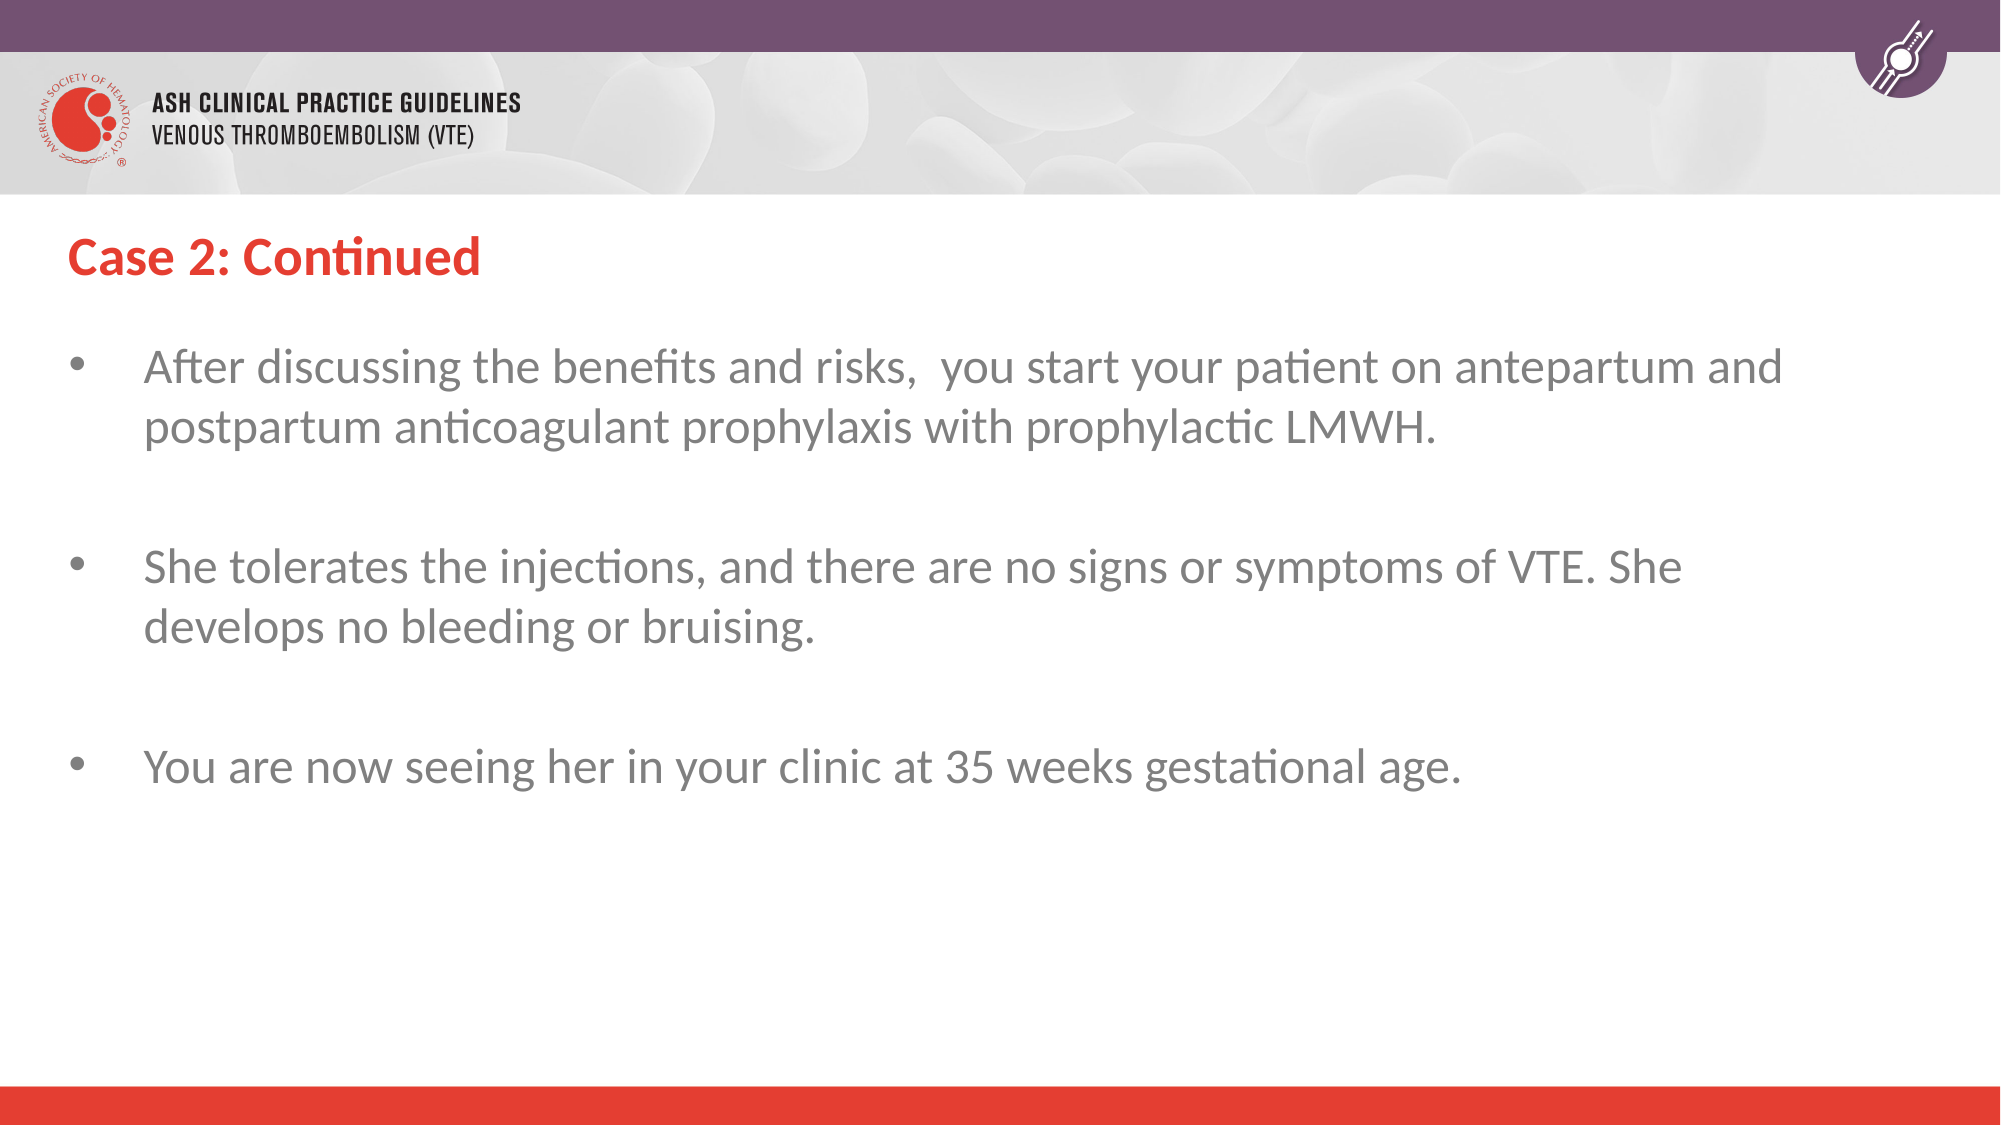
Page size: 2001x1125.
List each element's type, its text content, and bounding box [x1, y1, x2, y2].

title Case 2: Continued [68, 219, 1869, 333]
list After discussing the benefits and risks, you start your patient on antepartum and postpartum anticoagulant prophylaxis with prophylactic LMWH. She tolerates the injections, and there are no signs or symptoms of VTE. She develops no bleeding or bruising. You are now seeing her in your clinic at 35 weeks gestational age. [68, 333, 1869, 983]
picture [0, 0, 2001, 1125]
